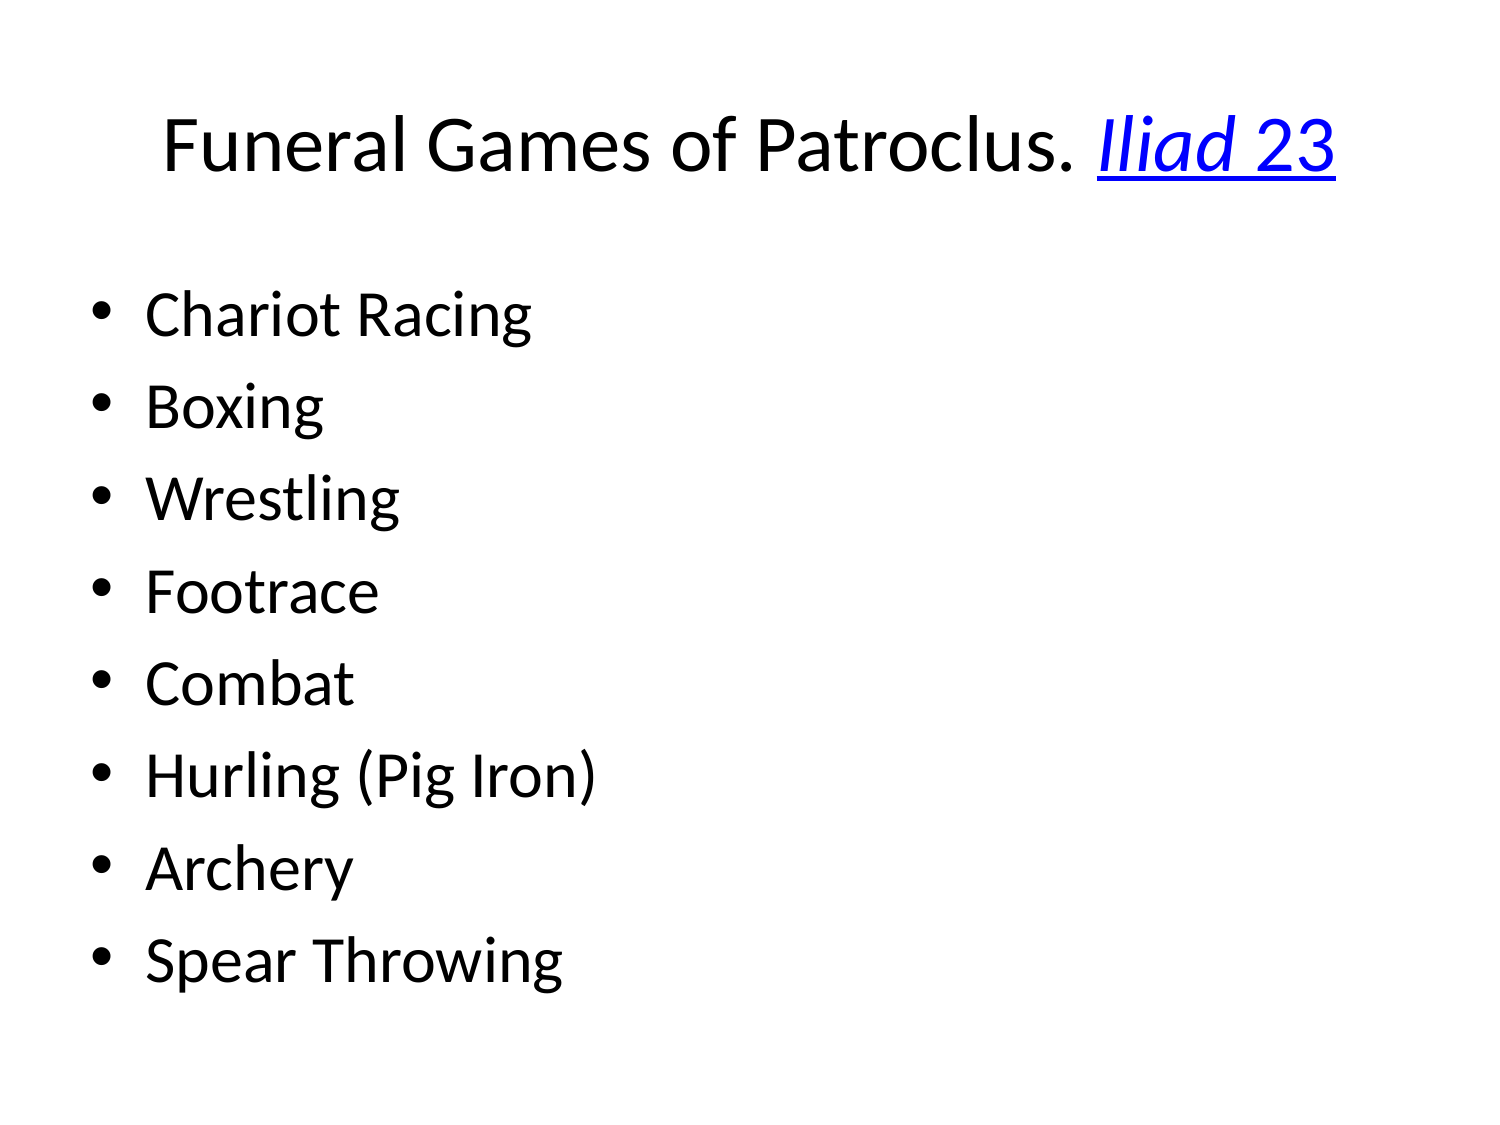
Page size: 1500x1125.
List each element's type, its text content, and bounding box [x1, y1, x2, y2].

title Funeral Games of Patroclus. Iliad 23 [75, 45, 1425, 233]
list Chariot Racing Boxing Wrestling Footrace Combat Hurling (Pig Iron) Archery Spear Throwing [75, 262, 1425, 1005]
